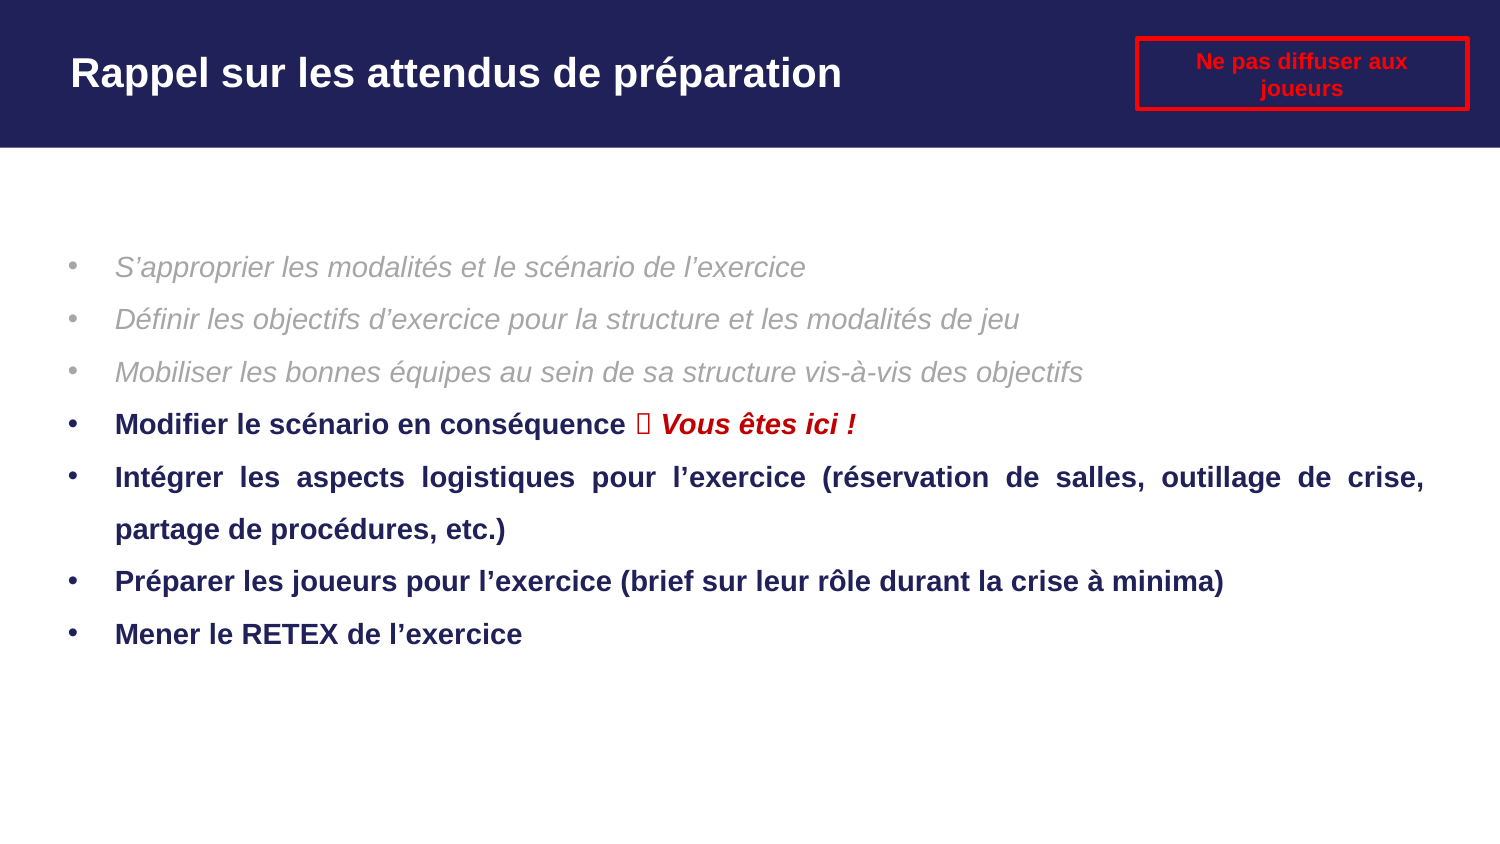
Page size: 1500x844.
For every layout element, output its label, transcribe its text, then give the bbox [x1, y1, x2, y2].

text_box [0, 0, 1500, 148]
title Rappel sur les attendus de préparation [53, 30, 1306, 119]
text_box S’approprier les modalités et le scénario de l’exercice Définir les objectifs d’exercice pour la structure et les modalités de jeu Mobiliser les bonnes équipes au sein de sa structure vis-à-vis des objectifs Modifier le scénario en conséquence  Vous êtes ici ! Intégrer les aspects logistiques pour l’exercice (réservation de salles, outillage de crise, partage de procédures, etc.) Préparer les joueurs pour l’exercice (brief sur leur rôle durant la crise à minima) Mener le RETEX de l’exercice [53, 223, 1441, 658]
text_box Ne pas diffuser aux joueurs [1135, 36, 1470, 111]
